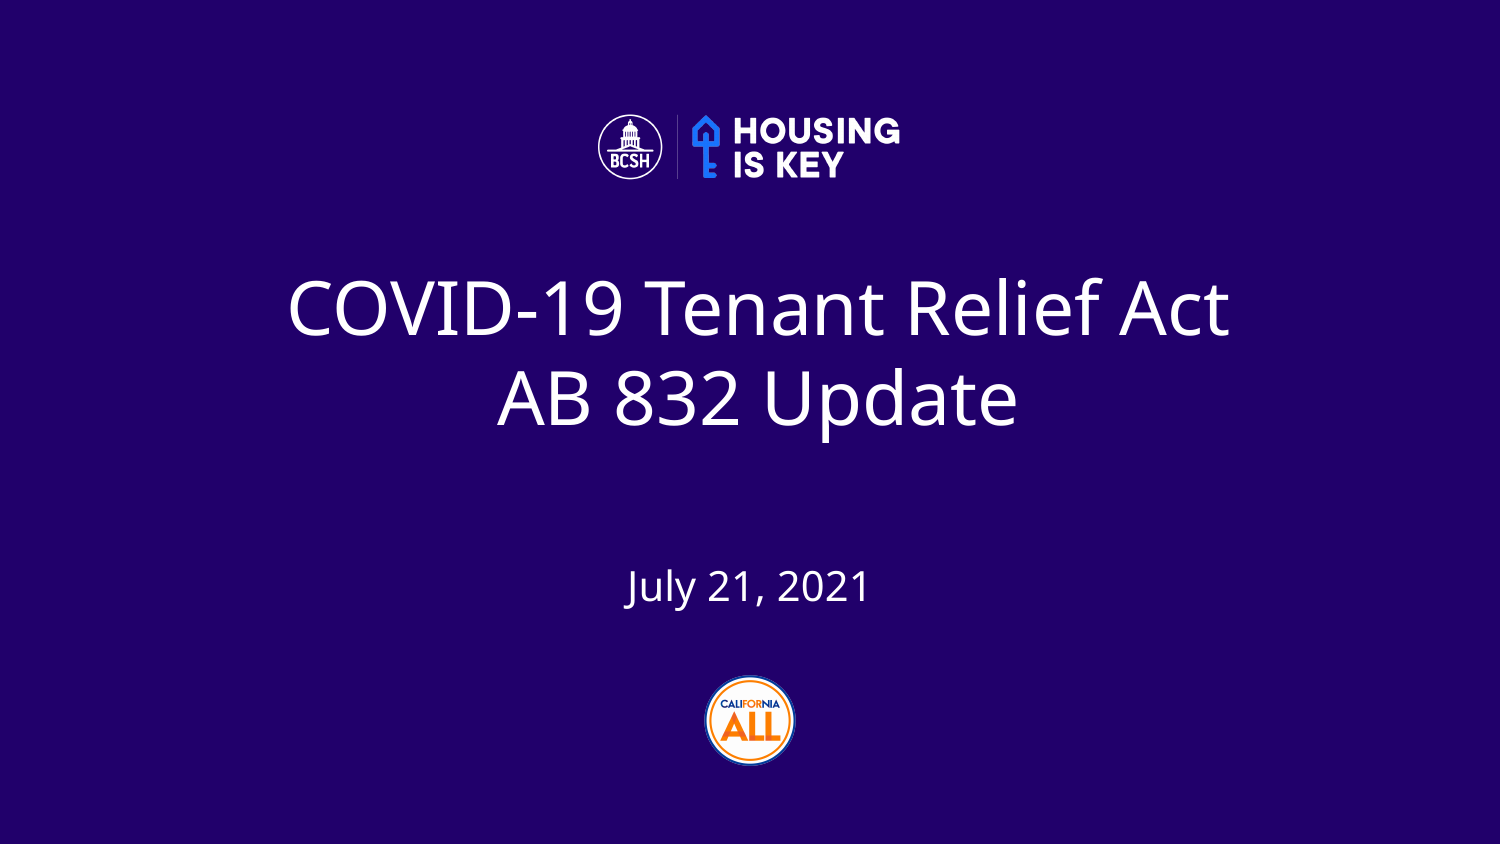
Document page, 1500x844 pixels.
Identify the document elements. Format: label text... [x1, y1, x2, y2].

picture [703, 675, 797, 767]
title COVID-19 Tenant Relief Act AB 832 Update [235, 254, 1283, 544]
subtitle July 21, 2021 [51, 544, 1449, 675]
picture [588, 101, 912, 194]
